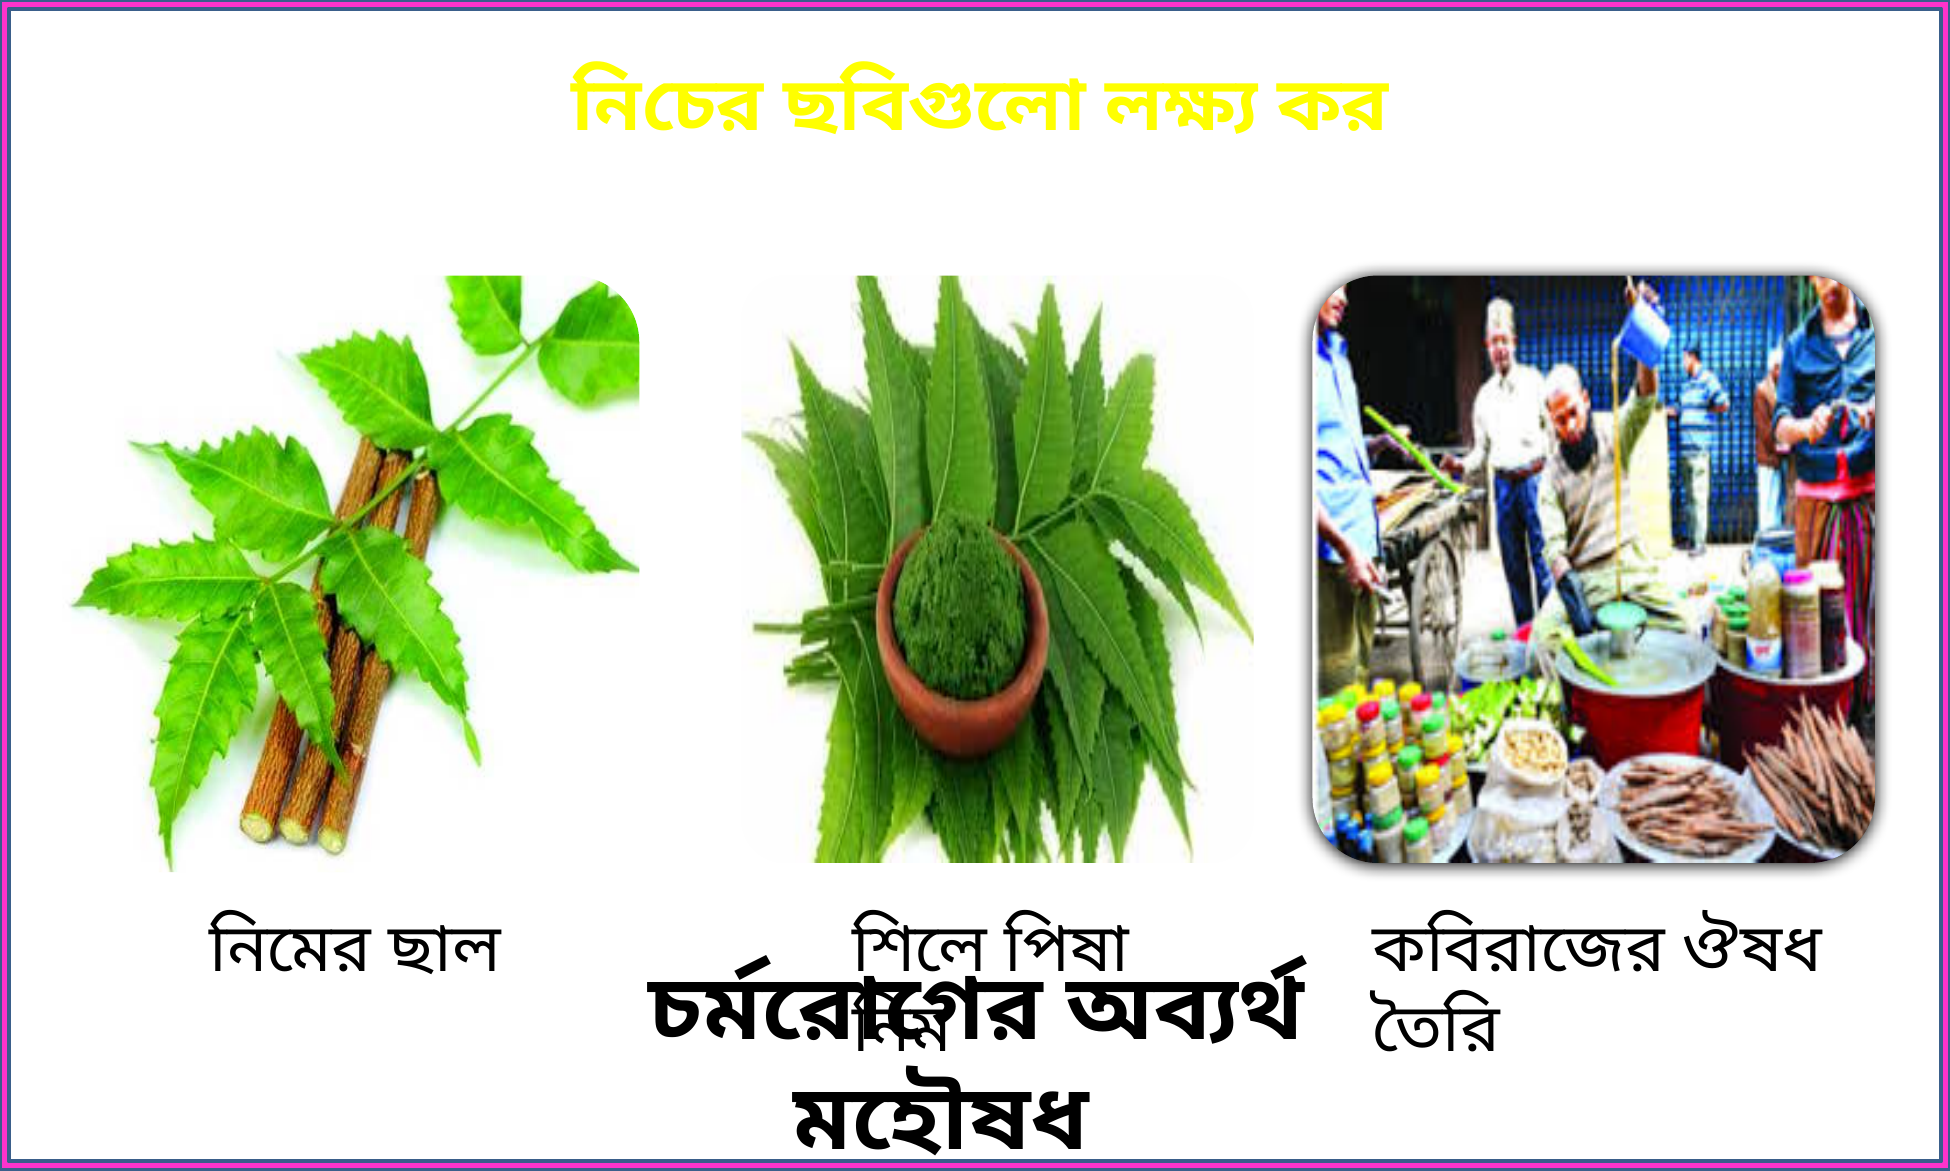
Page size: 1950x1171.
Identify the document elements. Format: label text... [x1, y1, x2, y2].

picture [741, 275, 1254, 864]
text_box নিমের ছাল [194, 897, 558, 993]
picture [1312, 275, 1876, 864]
text_box শিলে পিষা নিম [837, 897, 1200, 1005]
text_box চর্মরোগের অব্যর্থ মহৌষধ [593, 1005, 1361, 1110]
text_box নিচের ছবিগুলো লক্ষ্য কর [557, 48, 1522, 153]
picture [54, 275, 640, 873]
text_box কবিরাজের ঔষধ তৈরি [1357, 897, 1846, 1073]
